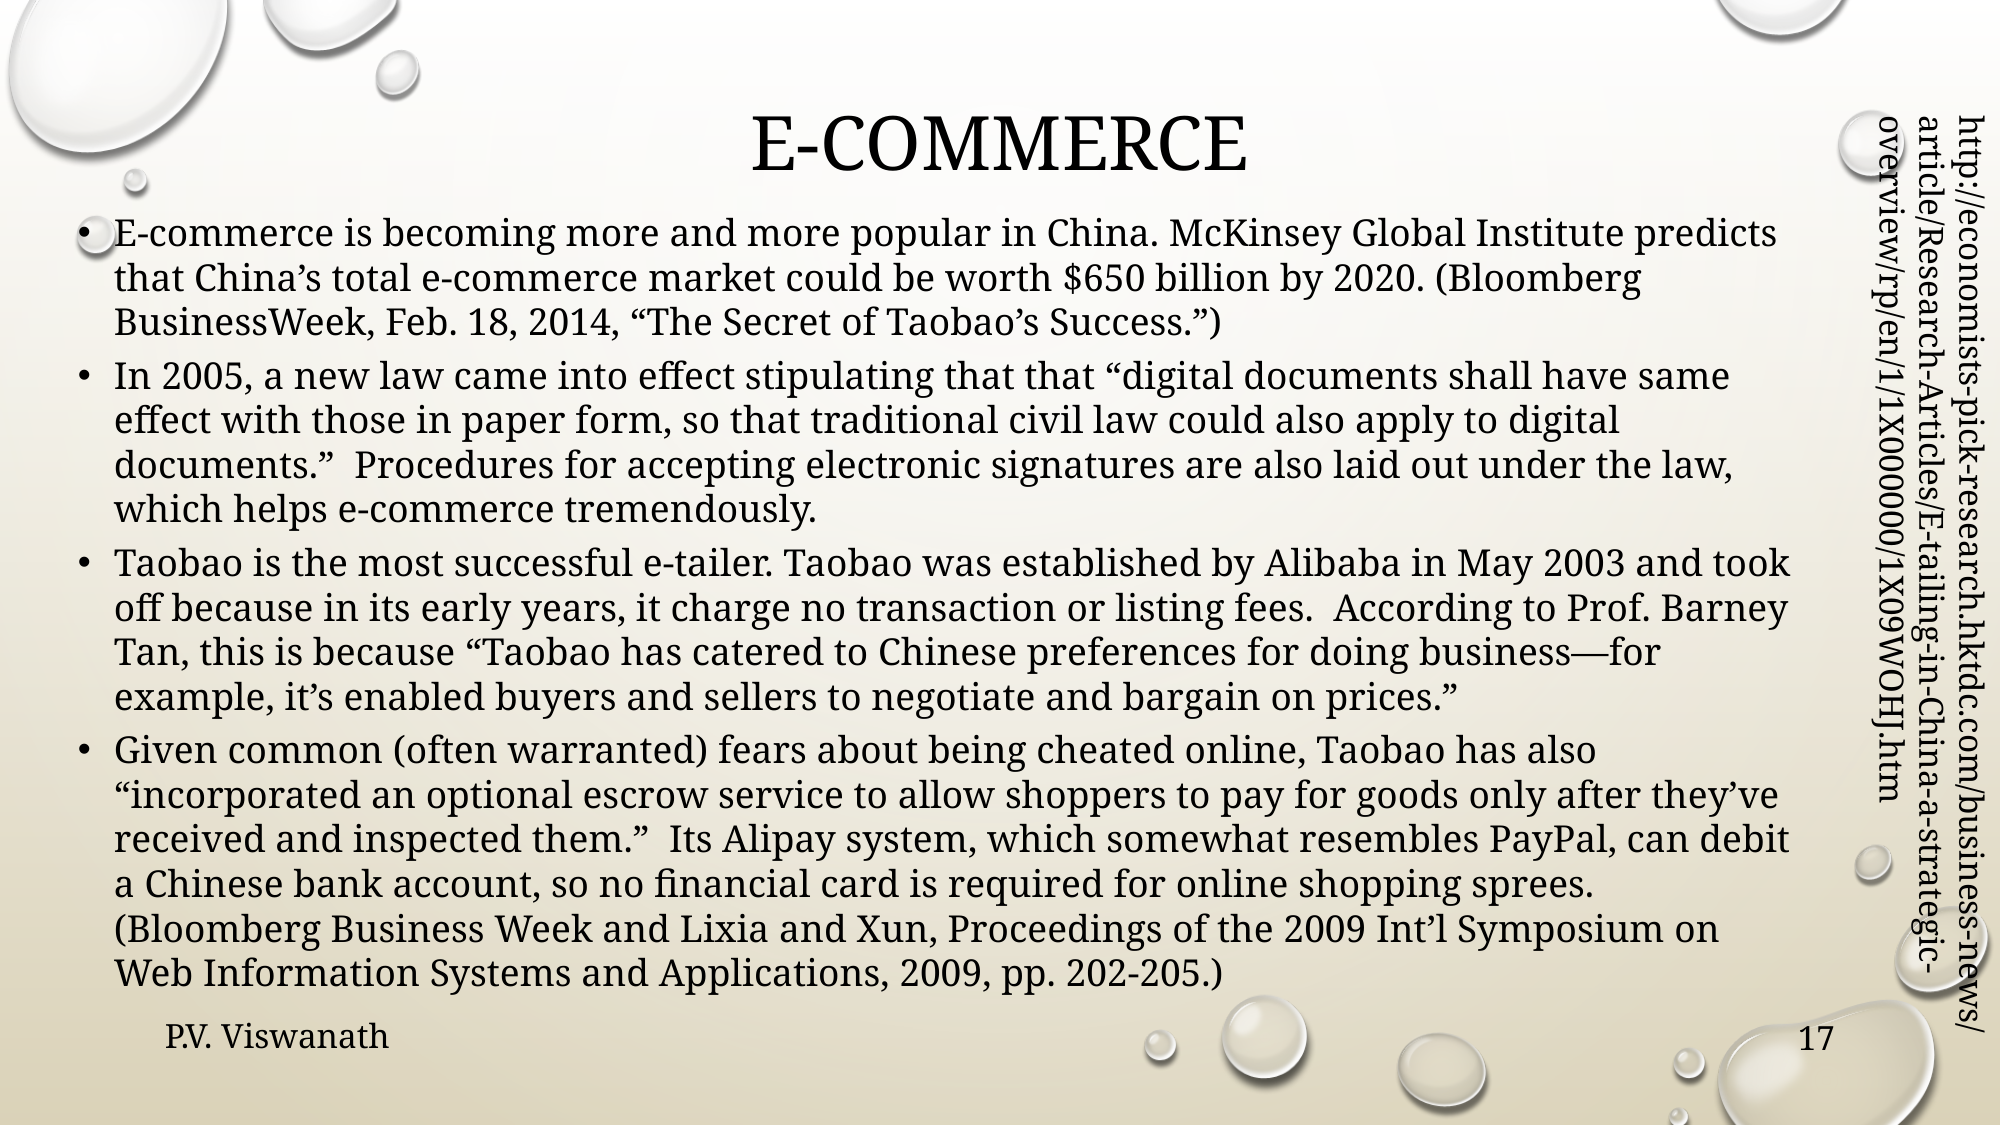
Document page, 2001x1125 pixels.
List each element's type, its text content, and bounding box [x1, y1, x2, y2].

text_box http://economists-pick-research.hktdc.com/business-news/article/Research-Articles/E-tailing-in-China-a-strategic-overview/rp/en/1/1X000000/1X09WOHJ.htm [1848, 100, 2000, 1070]
footer P.V. Viswanath [149, 1007, 1245, 1068]
picture [0, 0, 2000, 1125]
slide_number 17 [1724, 1009, 1848, 1070]
title E-commerce [149, 57, 1850, 236]
list E-commerce is becoming more and more popular in China. McKinsey Global Institute predicts that China’s total e-commerce market could be worth $650 billion by 2020. (Bloomberg BusinessWeek, Feb. 18, 2014, “The Secret of Taobao’s Success.”) In 2005, a new law came into effect stipulating that that “digital documents shall have same effect with those in paper form, so that traditional civil law could also apply to digital documents.” Procedures for accepting electronic signatures are also laid out under the law, which helps e-commerce tremendously. Taobao is the most successful e-tailer. Taobao was established by Alibaba in May 2003 and took off because in its early years, it charge no transaction or listing fees. According to Prof. Barney Tan, this is because “Taobao has catered to Chinese preferences for doing business—for example, it’s enabled buyers and sellers to negotiate and bargain on prices.” Given common (often warranted) fears about being cheated online, Taobao has also “incorporated an optional escrow service to allow shoppers to pay for goods only after they’ve received and inspected them.” Its Alipay system, which somewhat resembles PayPal, can debit a Chinese bank account, so no financial card is required for online shopping sprees. (Bloomberg Business Week and Lixia and Xun, Proceedings of the 2009 Int’l Symposium on Web Information Systems and Applications, 2009, pp. 202-205.) [62, 201, 1810, 1008]
